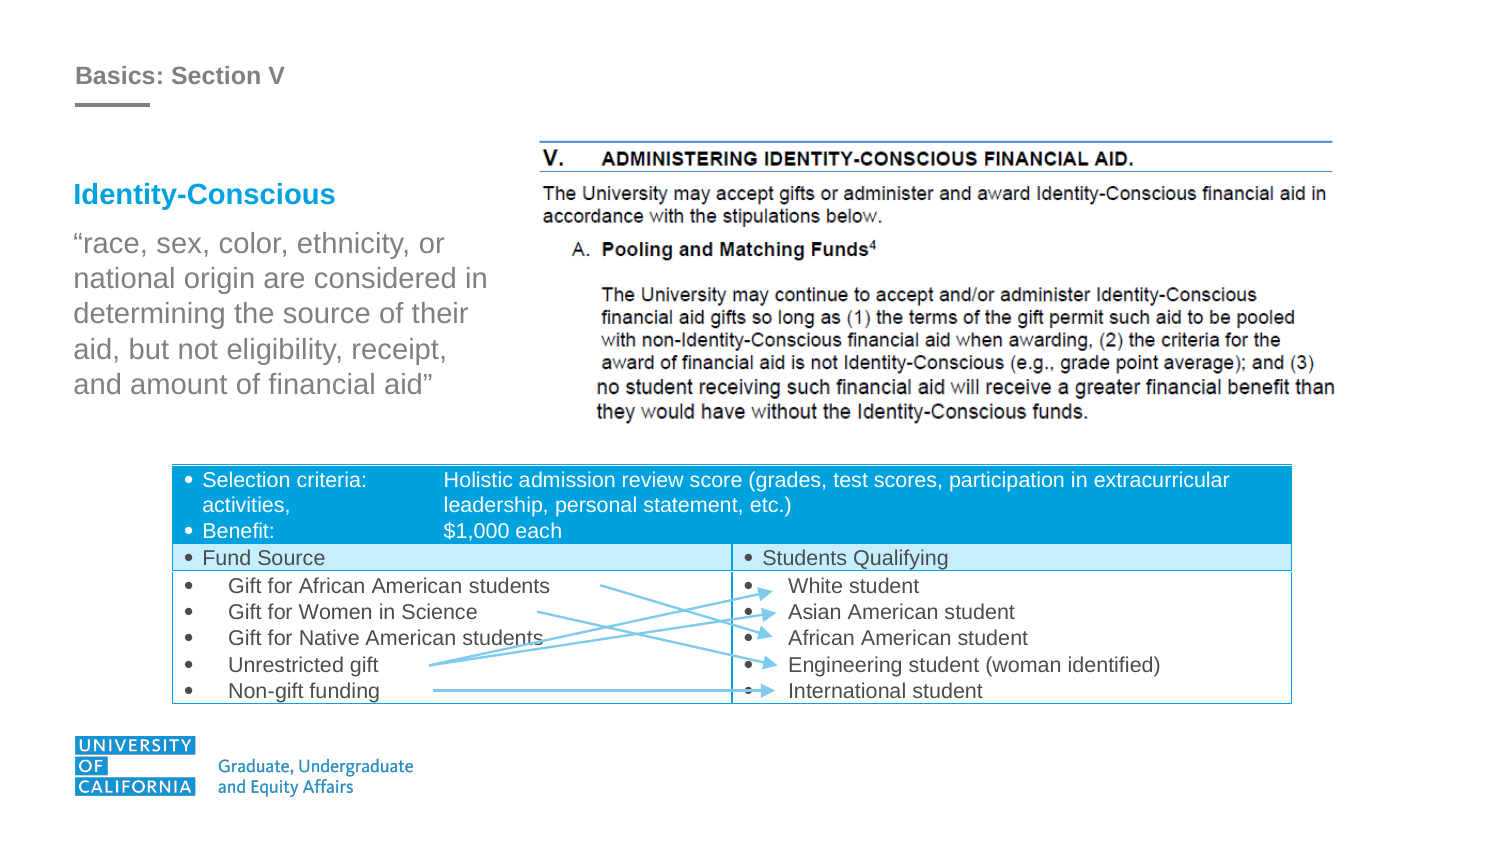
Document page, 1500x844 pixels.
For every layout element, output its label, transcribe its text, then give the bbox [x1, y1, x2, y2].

picture [96, 760, 102, 771]
title Basics: Section V [75, 60, 1425, 91]
picture [130, 740, 136, 751]
picture [99, 740, 104, 751]
picture [170, 740, 178, 751]
picture [165, 781, 170, 792]
picture [79, 781, 89, 792]
picture [106, 781, 112, 792]
picture [174, 545, 730, 569]
picture [148, 781, 155, 792]
picture [80, 760, 87, 771]
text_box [515, 129, 1378, 433]
picture [446, 473, 457, 486]
picture [184, 742, 189, 751]
picture [141, 740, 149, 751]
picture [133, 781, 144, 792]
picture [153, 740, 160, 751]
picture [95, 740, 99, 751]
picture [80, 740, 87, 751]
picture [117, 743, 123, 751]
picture [75, 705, 1293, 797]
list Identity-Conscious “race, sex, color, ethnicity, or national origin are considered in determining the source of their aid, but not eligibility, receipt, and amount of financial aid” [73, 175, 494, 640]
picture [734, 545, 1290, 569]
picture [123, 781, 129, 792]
picture [160, 781, 165, 792]
picture [174, 572, 1290, 702]
